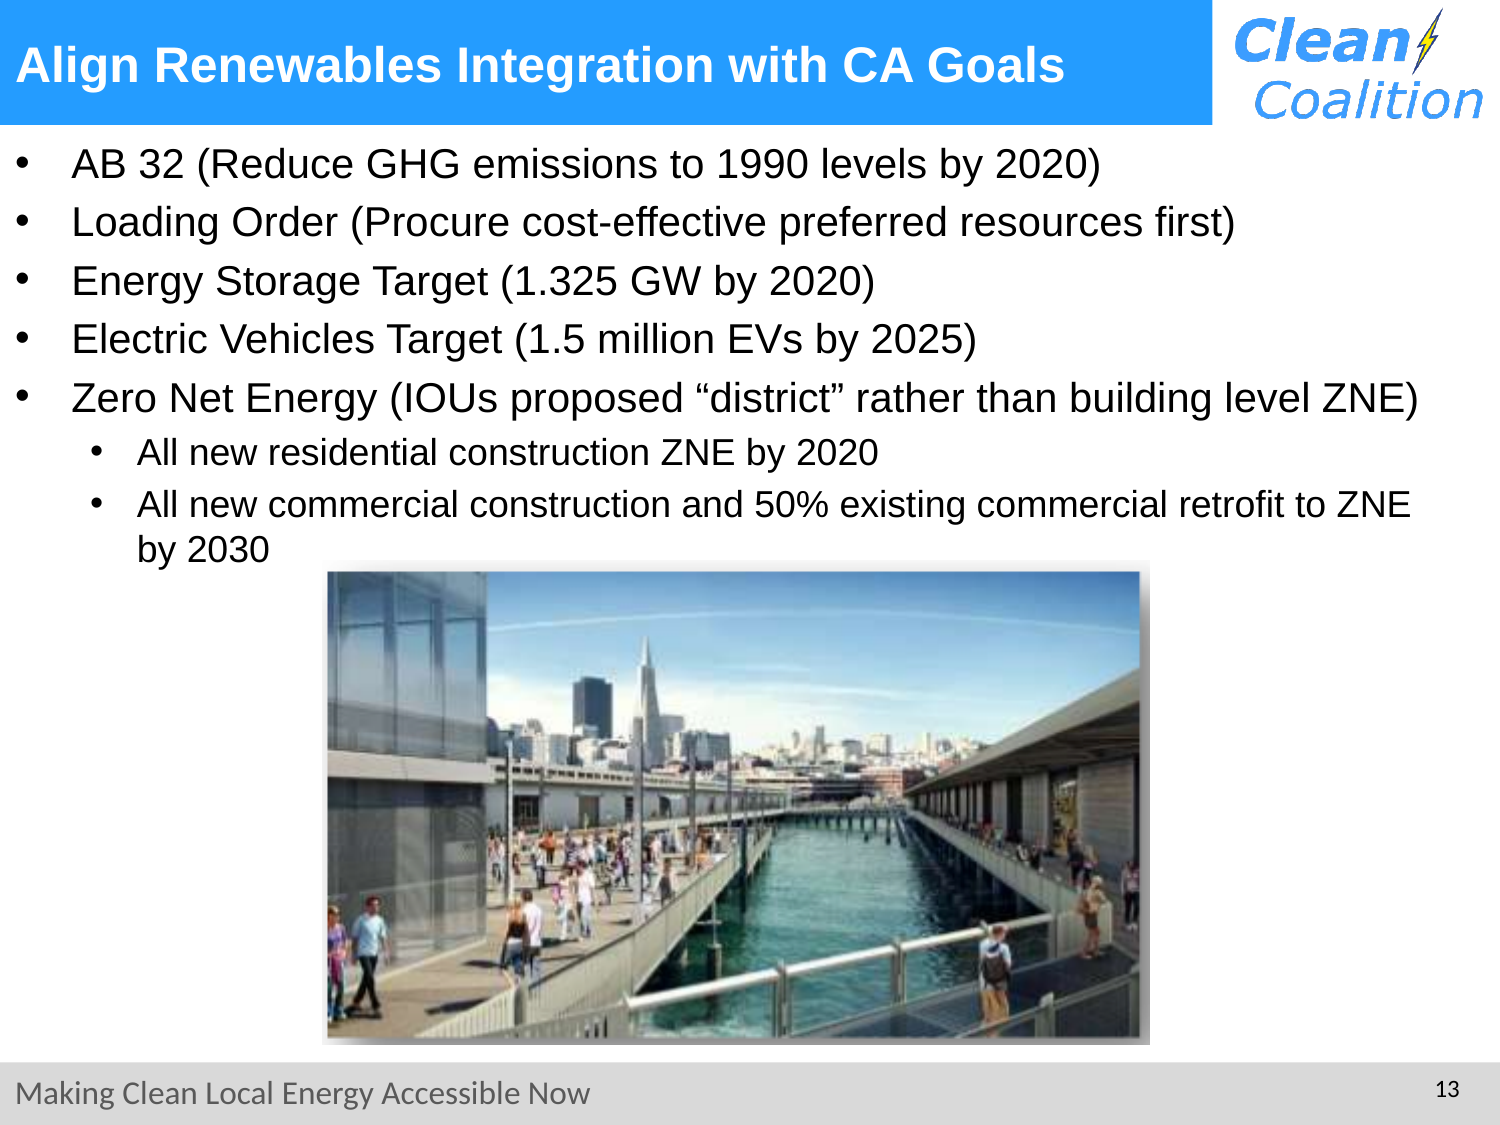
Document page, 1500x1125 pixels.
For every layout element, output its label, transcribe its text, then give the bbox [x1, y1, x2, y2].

picture [1235, 7, 1500, 119]
picture [322, 560, 1151, 1045]
title Align Renewables Integration with CA Goals [0, 0, 1200, 125]
text_box AB 32 (Reduce GHG emissions to 1990 levels by 2020) Loading Order (Procure cost-effective preferred resources first) Energy Storage Target (1.325 GW by 2020) Electric Vehicles Target (1.5 million EVs by 2025) Zero Net Energy (IOUs proposed “district” rather than building level ZNE) All new residential construction ZNE by 2020 All new commercial construction and 50% existing commercial retrofit to ZNE by 2030 [0, 129, 1475, 646]
